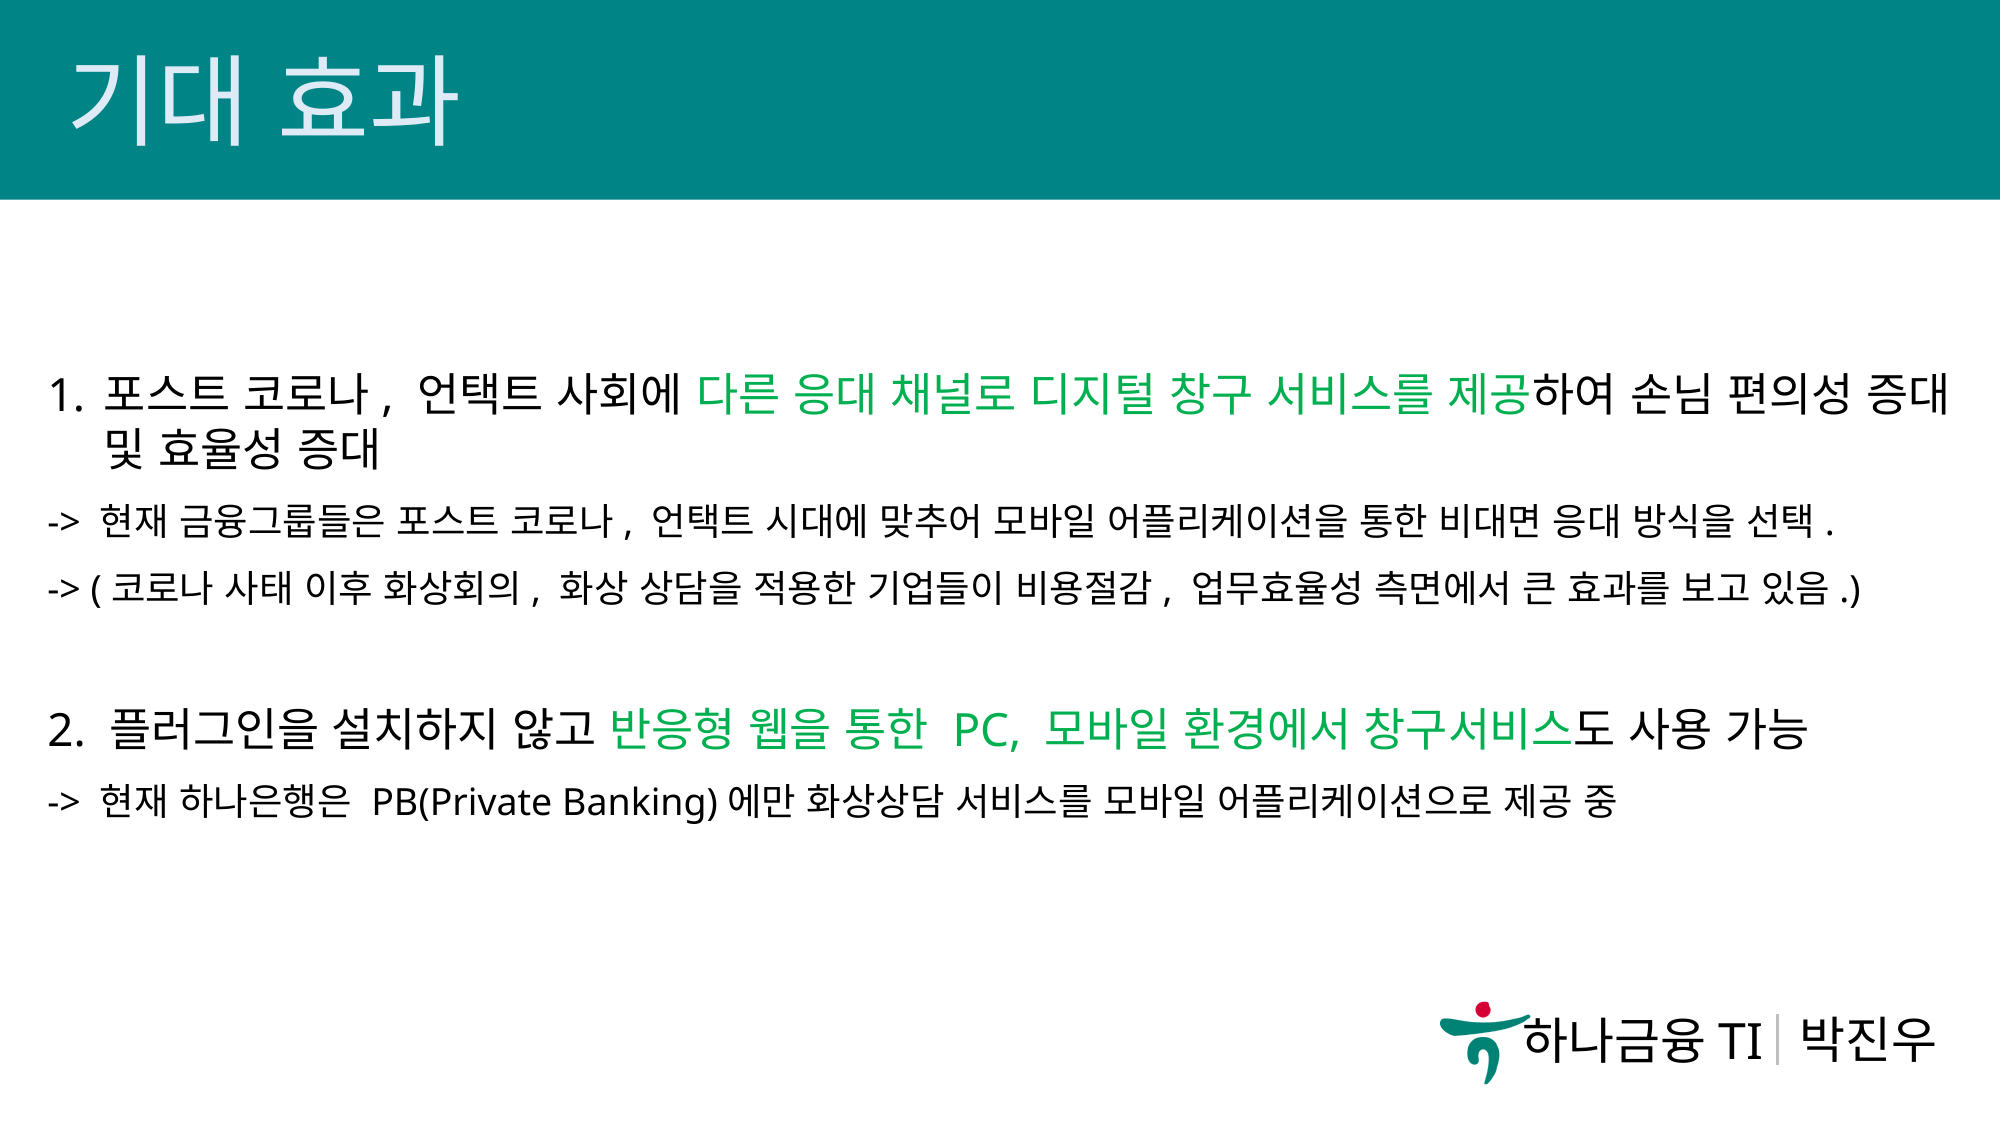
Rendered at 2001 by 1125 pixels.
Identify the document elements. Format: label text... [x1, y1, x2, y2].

picture [1430, 999, 1537, 1090]
text_box 기대 효과 [51, 31, 1111, 167]
text_box 포스트 코로나, 언택트 사회에 다른 응대 채널로 디지털 창구 서비스를 제공하여 손님 편의성 증대 및 효율성 증대 -> 현재 금융그룹들은 포스트 코로나, 언택트 시대에 맞추어 모바일 어플리케이션을 통한 비대면 응대 방식을 선택. -> (코로나 사태 이후 화상회의, 화상 상담을 적용한 기업들이 비용절감, 업무효율성 측면에서 큰 효과를 보고 있음.) 2. 플러그인을 설치하지 않고 반응형 웹을 통한 PC, 모바일 환경에서 창구서비스도 사용 가능 -> 현재 하나은행은 PB(Private Banking)에만 화상상담 서비스를 모바일 어플리케이션으로 제공 중 [32, 245, 1967, 988]
text_box [0, 0, 2000, 201]
text_box 하나금융TI [1537, 1001, 1814, 1077]
text_box 박진우 [1770, 1000, 1966, 1076]
